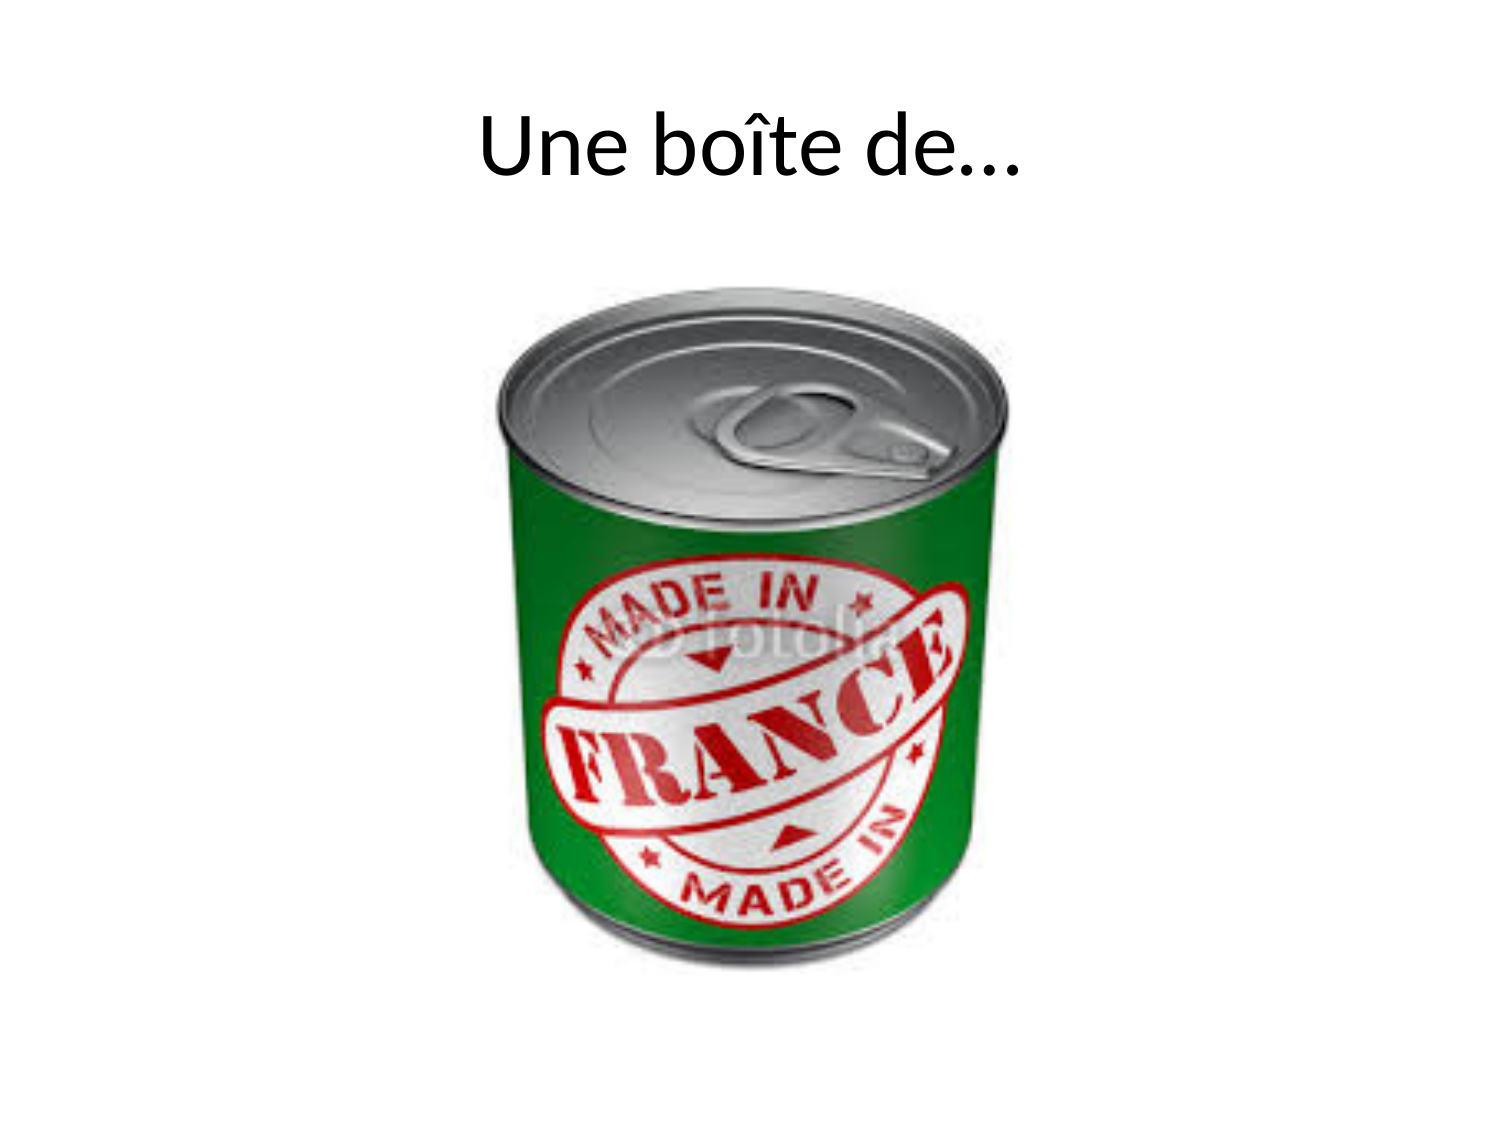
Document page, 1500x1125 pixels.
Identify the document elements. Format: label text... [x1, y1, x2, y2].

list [74, 262, 1426, 1006]
title Une boîte de… [75, 45, 1425, 233]
